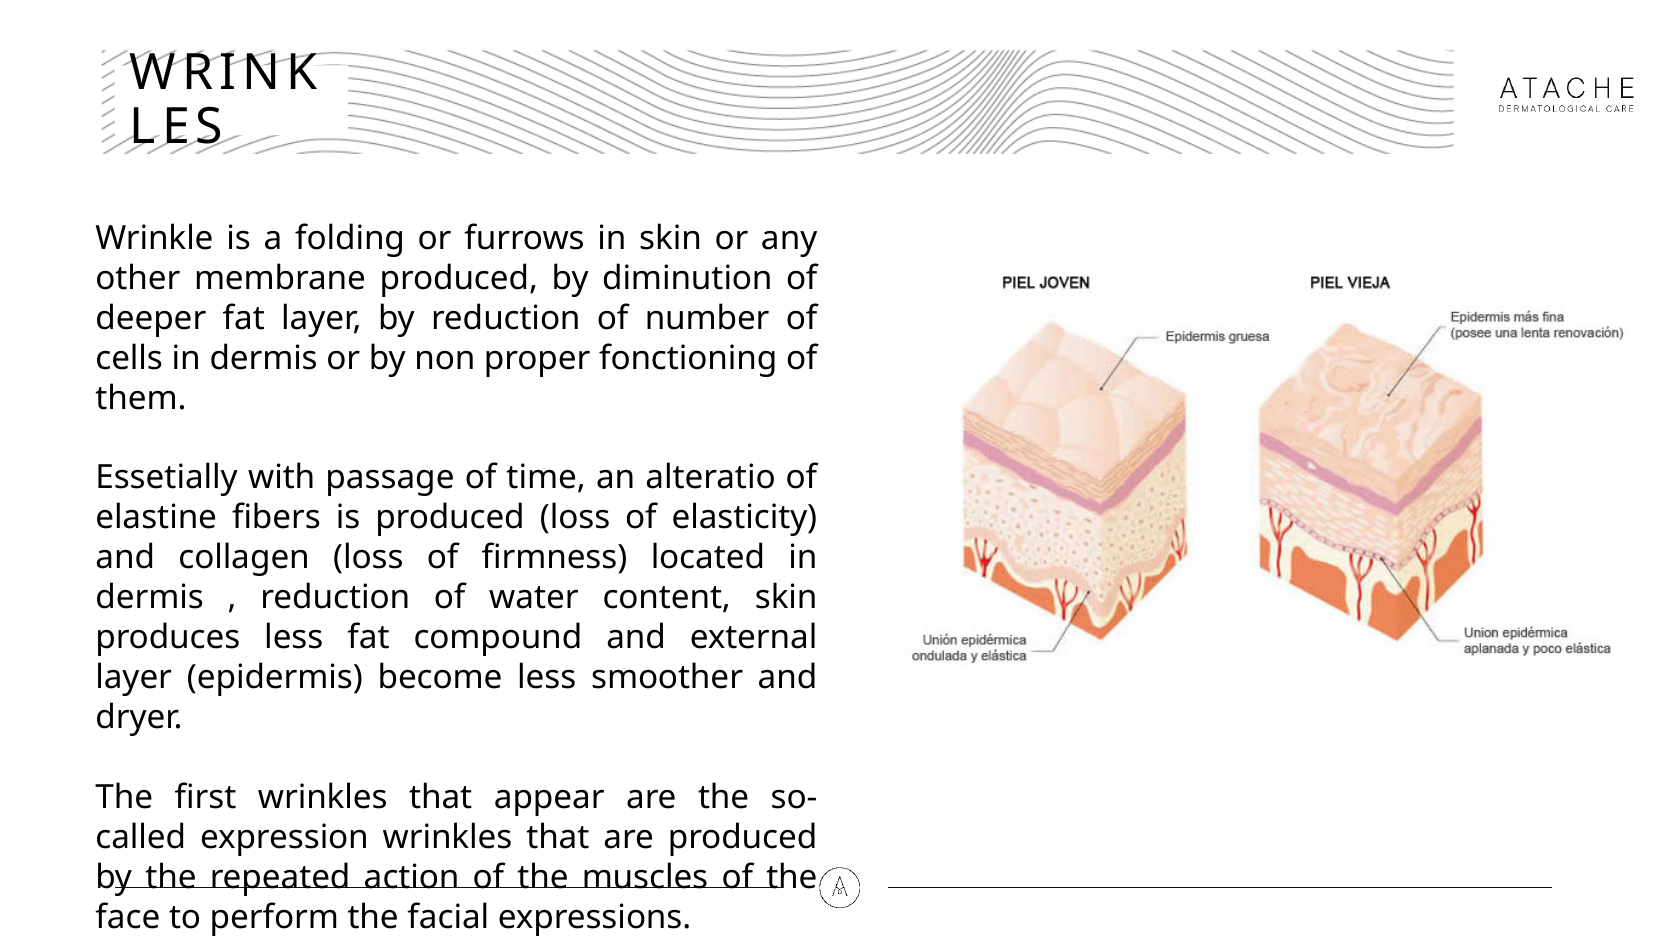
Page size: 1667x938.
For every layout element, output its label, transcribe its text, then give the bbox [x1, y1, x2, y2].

title WRINKLES [114, 65, 349, 136]
picture [904, 267, 1629, 692]
picture [834, 863, 864, 912]
picture [72, 18, 1667, 177]
text_box Wrinkle is a folding or furrows in skin or any other membrane produced, by diminution of deeper fat layer, by reduction of number of cells in dermis or by non proper fonctioning of them. Essetially with passage of time, an alteratio of elastine fibers is produced (loss of elasticity) and collagen (loss of firmness) located in dermis , reduction of water content, skin produces less fat compound and external layer (epidermis) become less smoother and dryer. The first wrinkles that appear are the so-called expression wrinkles that are produced by the repeated action of the muscles of the face to perform the facial expressions. [80, 208, 834, 938]
